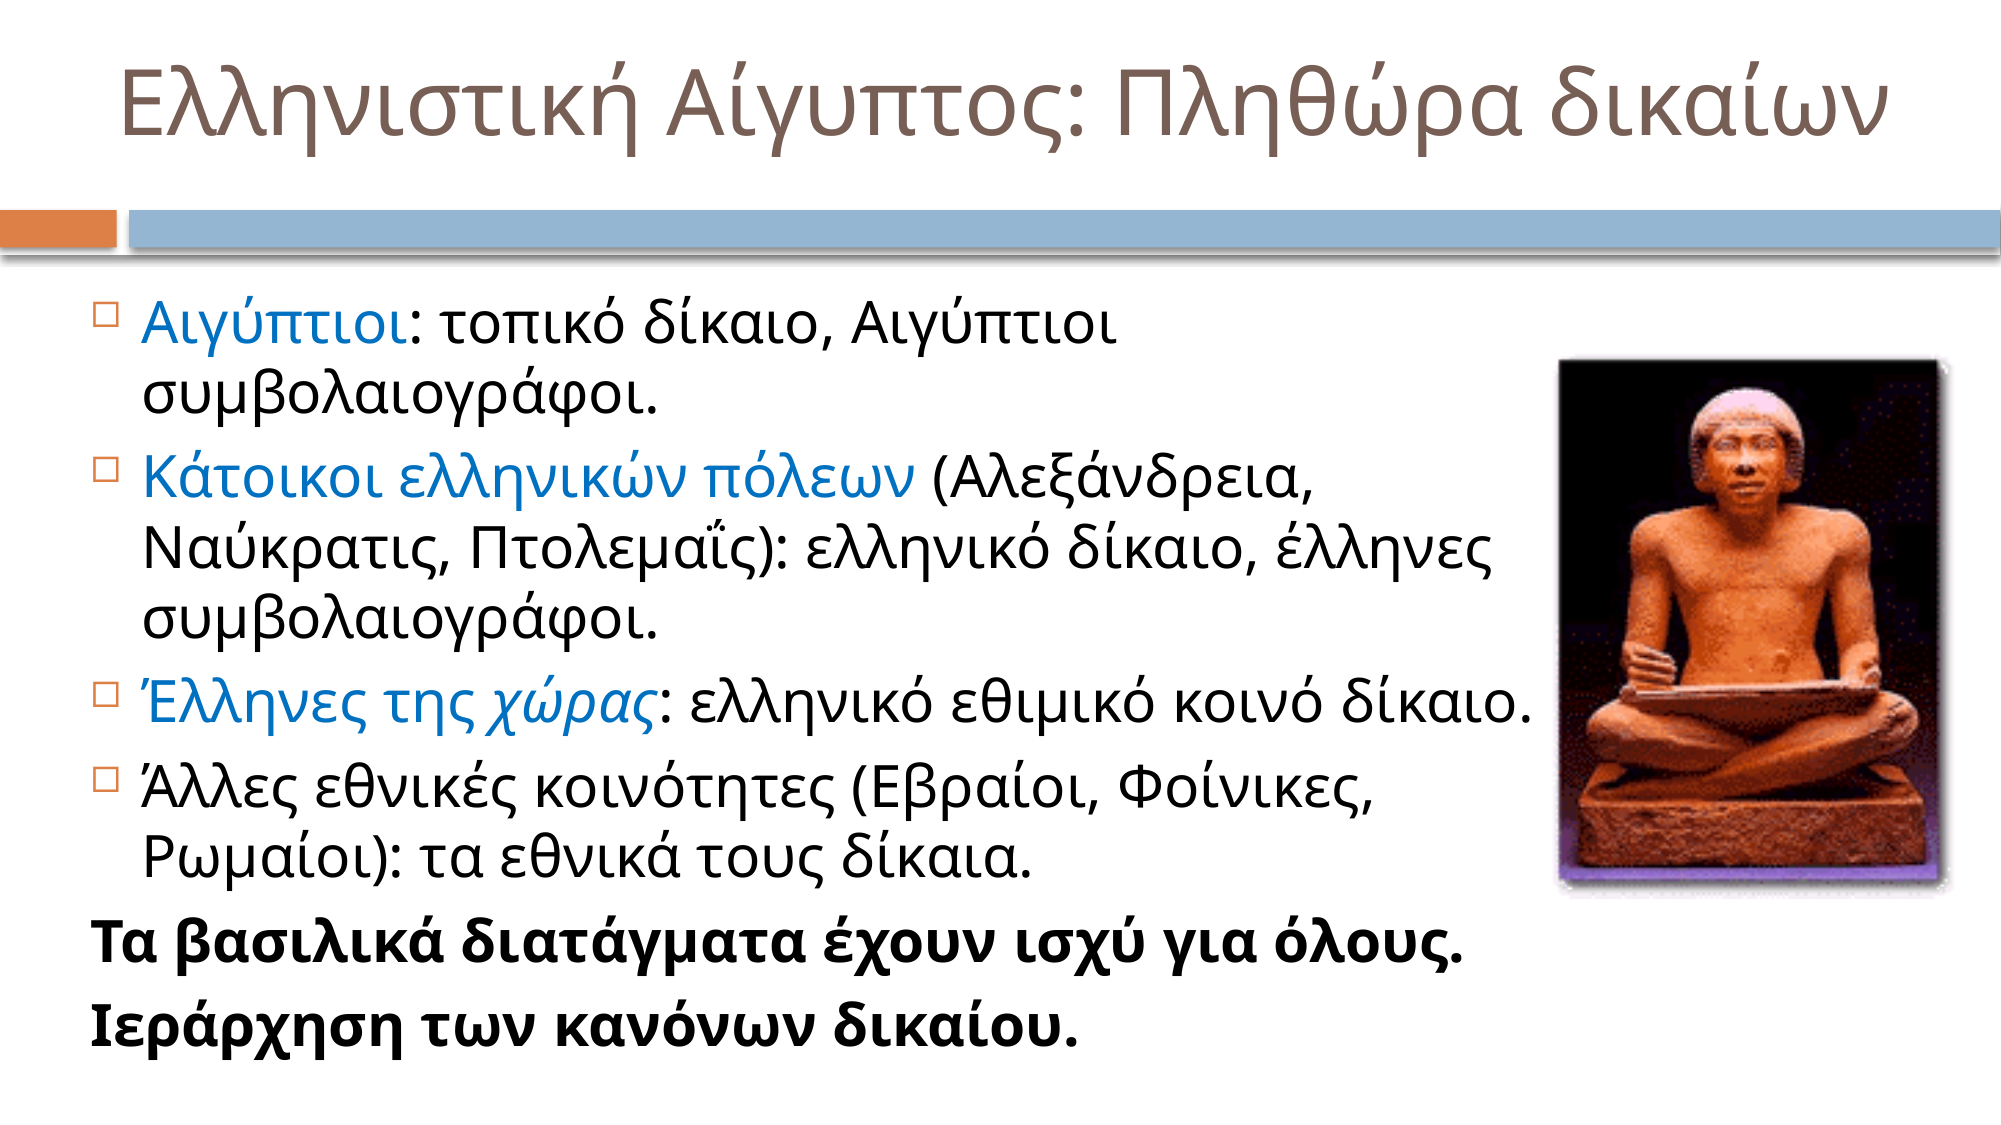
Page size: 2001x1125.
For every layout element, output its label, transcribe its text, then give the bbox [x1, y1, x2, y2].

picture [1542, 344, 1957, 900]
list Αιγύπτιοι: τοπικό δίκαιο, Αιγύπτιοι συμβολαιογράφοι. Κάτοικοι ελληνικών πόλεων (Αλεξάνδρεια, Ναύκρατις, Πτολεμαΐς): ελληνικό δίκαιο, έλληνες συμβολαιογράφοι. Έλληνες της χώρας: ελληνικό εθιμικό κοινό δίκαιο. Άλλες εθνικές κοινότητες (Εβραίοι, Φοίνικες, Ρωμαίοι): τα εθνικά τους δίκαια. Τα βασιλικά διατάγματα έχουν ισχύ για όλους. Ιεράρχηση των κανόνων δικαίου. [75, 277, 1560, 1125]
title Ελληνιστική Αίγυπτος: Πληθώρα δικαίων [10, 0, 2000, 199]
